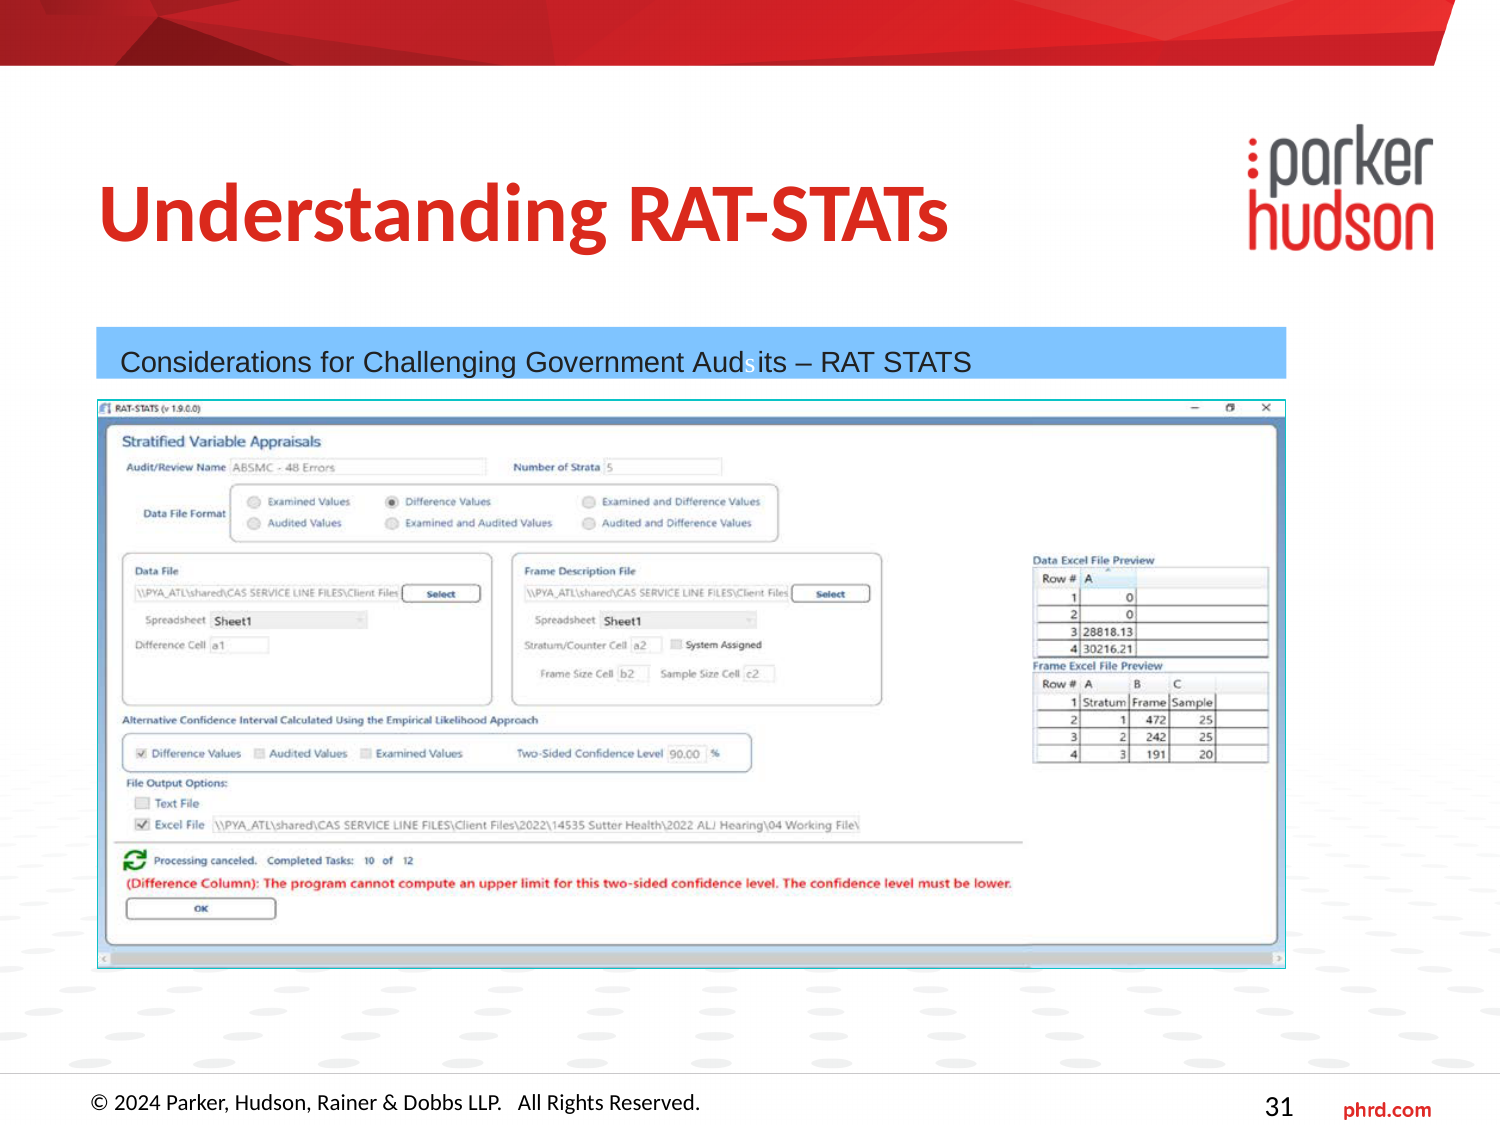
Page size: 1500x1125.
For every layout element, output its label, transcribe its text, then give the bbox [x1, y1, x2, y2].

slide_number 31 [1161, 1079, 1310, 1125]
title Understanding RAT-STATs [96, 111, 1065, 302]
picture [0, 0, 1500, 1125]
footer © 2024 Parker, Hudson, Rainer & Dobbs LLP. All Rights Reserved. [75, 1079, 738, 1125]
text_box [96, 398, 1287, 970]
text_box Considerations for Challenging Government Audsits – RAT STATS [96, 326, 1287, 379]
